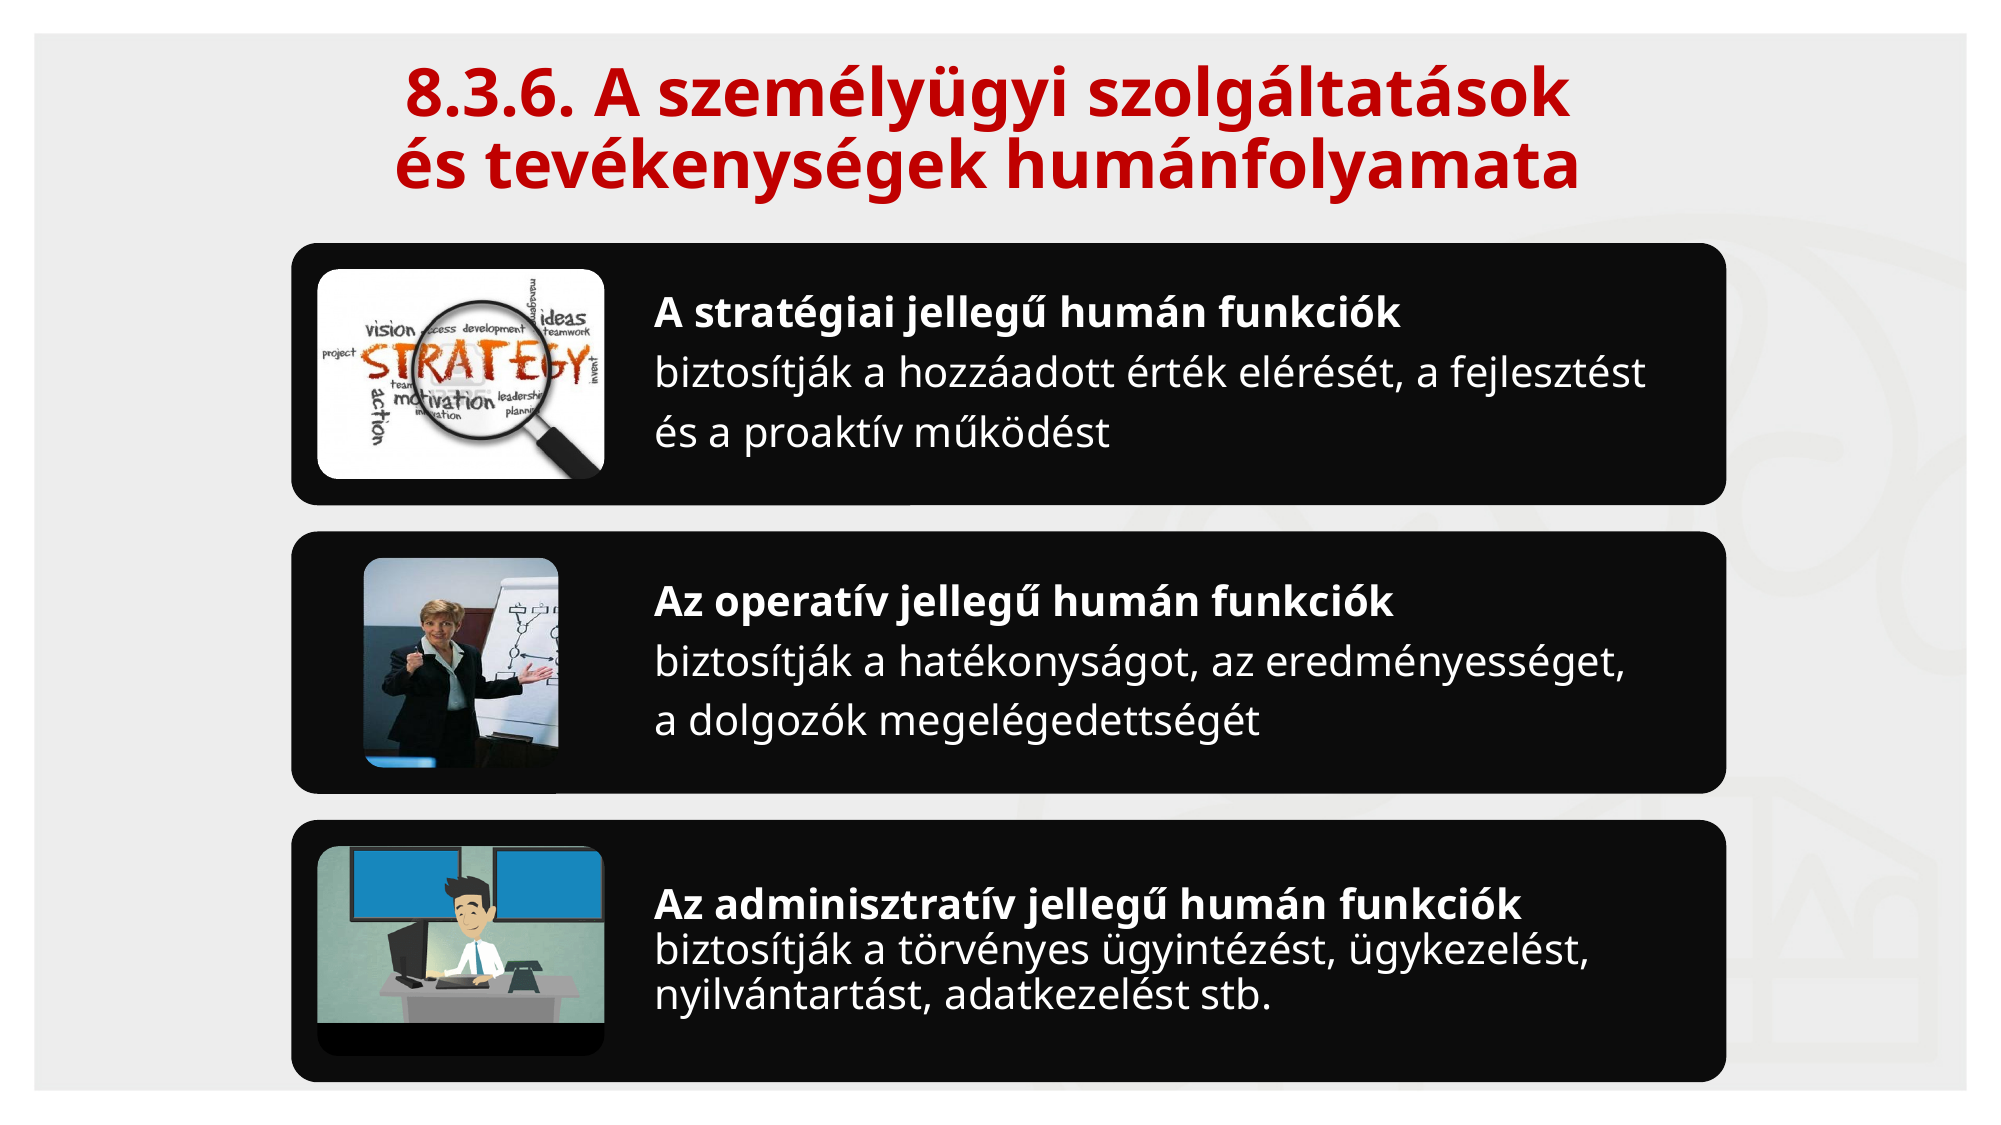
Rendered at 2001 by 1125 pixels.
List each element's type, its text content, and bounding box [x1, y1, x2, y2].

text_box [291, 242, 1727, 1083]
picture [0, 0, 2001, 1125]
title 8.3.6. A személyügyi szolgáltatások és tevékenységek humánfolyamata [348, 36, 1629, 226]
